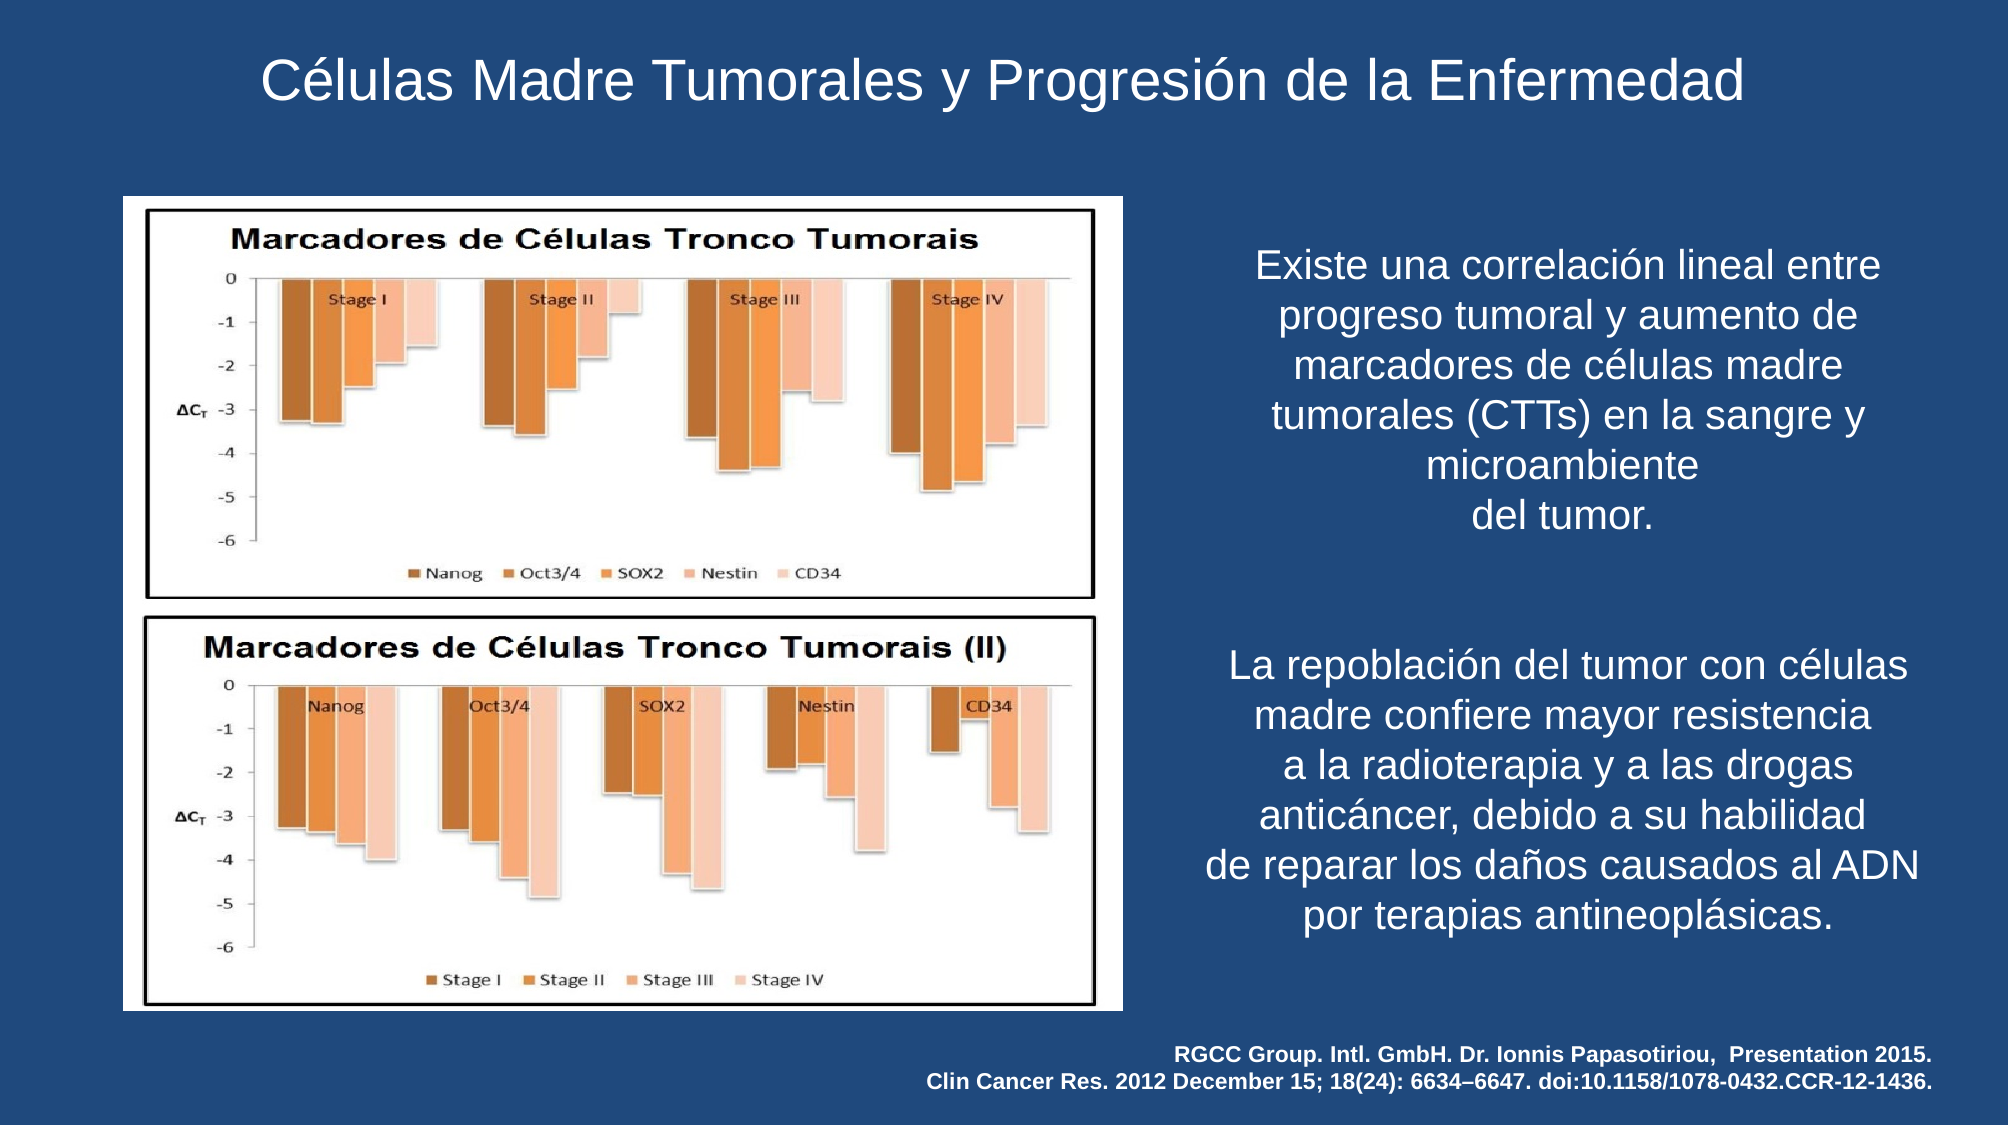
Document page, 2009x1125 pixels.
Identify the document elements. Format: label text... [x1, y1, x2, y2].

text_box RGCC Group. Intl. GmbH. Dr. Ionnis Papasotiriou, Presentation 2015. Clin Cancer Res. 2012 December 15; 18(24): 6634–6647. doi:10.1158/1078-0432.CCR-12-1436. [543, 1031, 1949, 1102]
title Células Madre Tumorales y Progresión de la Enfermedad [0, 18, 2008, 137]
text_box Existe una correlación lineal entre progreso tumoral y aumento de marcadores de células madre tumorales (CTTs) en la sangre y microambiente del tumor. La repoblación del tumor con células madre confiere mayor resistencia a la radioterapia y a las drogas anticáncer, debido a su habilidad de reparar los daños causados al ADN por terapias antineoplásicas. [1189, 230, 1949, 946]
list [123, 195, 1123, 1011]
